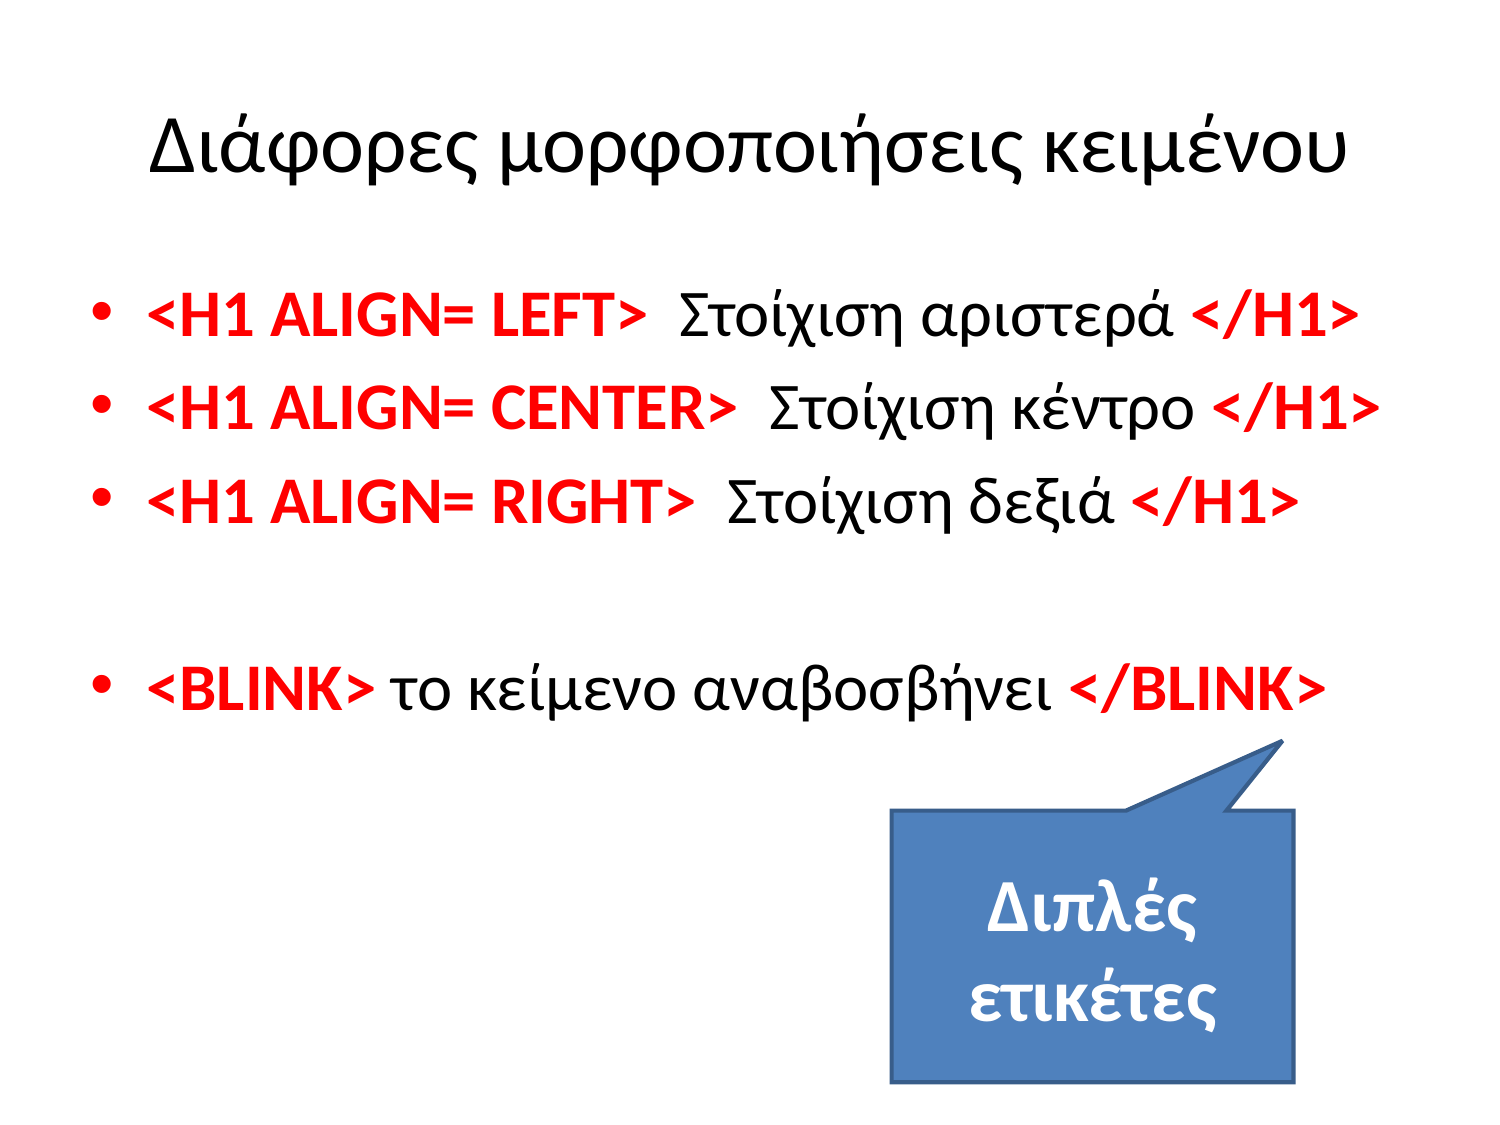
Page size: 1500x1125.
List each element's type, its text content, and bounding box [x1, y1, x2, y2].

title Διάφορες μορφοποιήσεις κειμένου [75, 45, 1425, 233]
list <H1 ALIGN= LEFT> Στοίχιση αριστερά </H1> <H1 ALIGN= CENTER> Στοίχιση κέντρο </H1> <H1 ALIGN= RIGHT> Στοίχιση δεξιά </H1> <BLINK> το κείμενο αναβοσβήνει </BLINK> [75, 262, 1425, 1005]
text_box Διπλές ετικέτες [891, 740, 1294, 1083]
